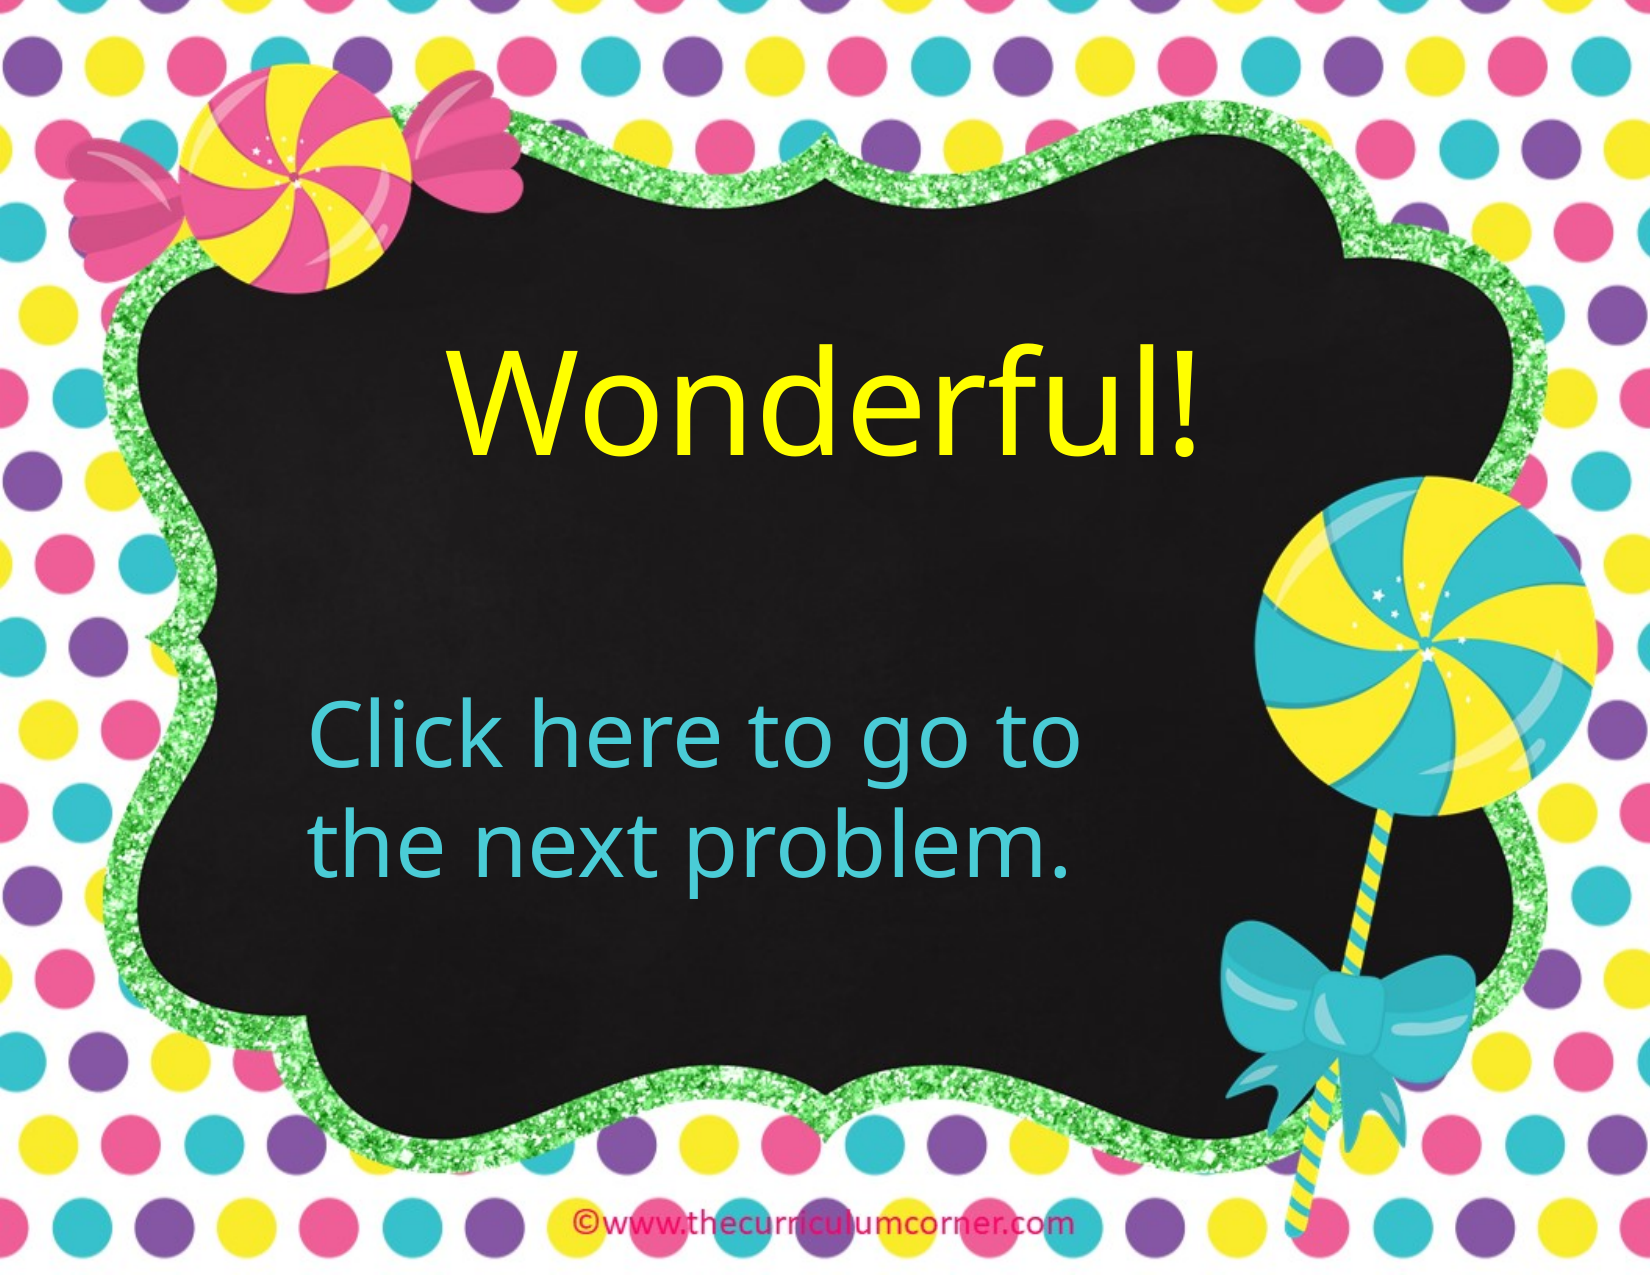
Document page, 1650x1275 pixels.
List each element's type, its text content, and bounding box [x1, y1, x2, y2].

picture [0, 0, 1650, 1275]
text_box Click here to go to the next problem. [291, 668, 1158, 904]
text_box Wonderful! [236, 302, 1414, 493]
